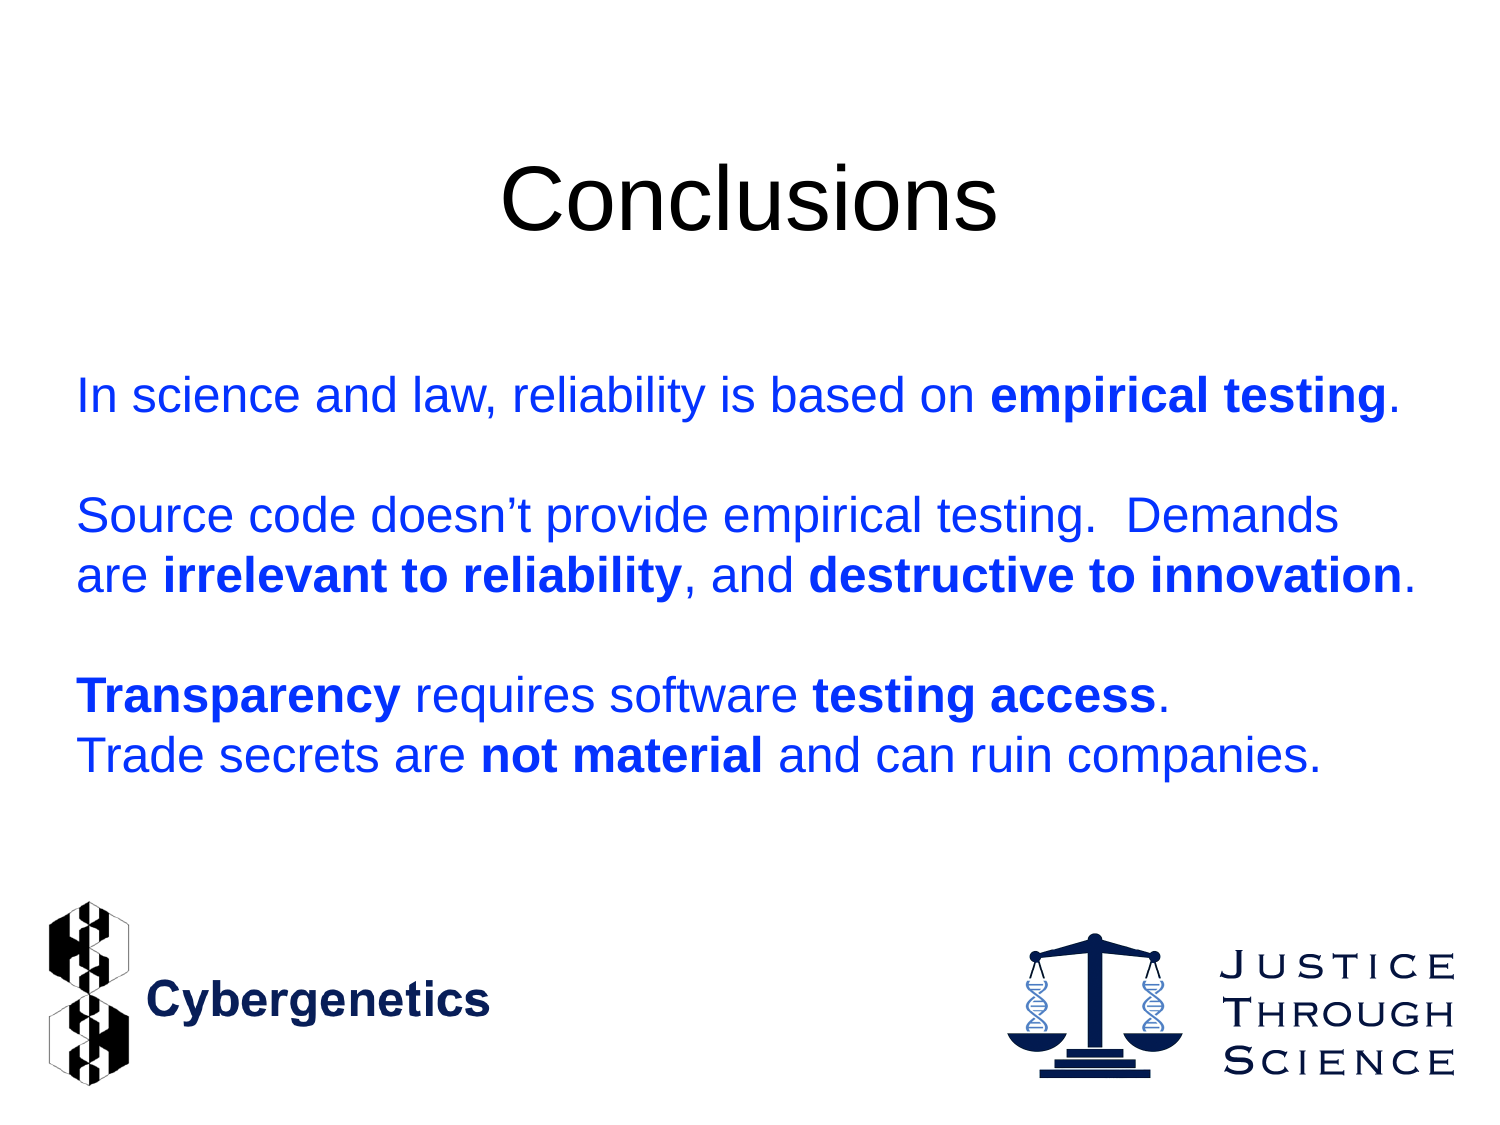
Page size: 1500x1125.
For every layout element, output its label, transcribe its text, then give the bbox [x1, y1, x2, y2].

title Conclusions [112, 99, 1388, 288]
text_box In science and law, reliability is based on empirical testing. Source code doesn’t provide empirical testing. Demands are irrelevant to reliability, and destructive to innovation. Transparency requires software testing access. Trade secrets are not material and can ruin companies. [61, 355, 1439, 791]
picture [24, 879, 513, 1103]
picture [983, 916, 1471, 1105]
